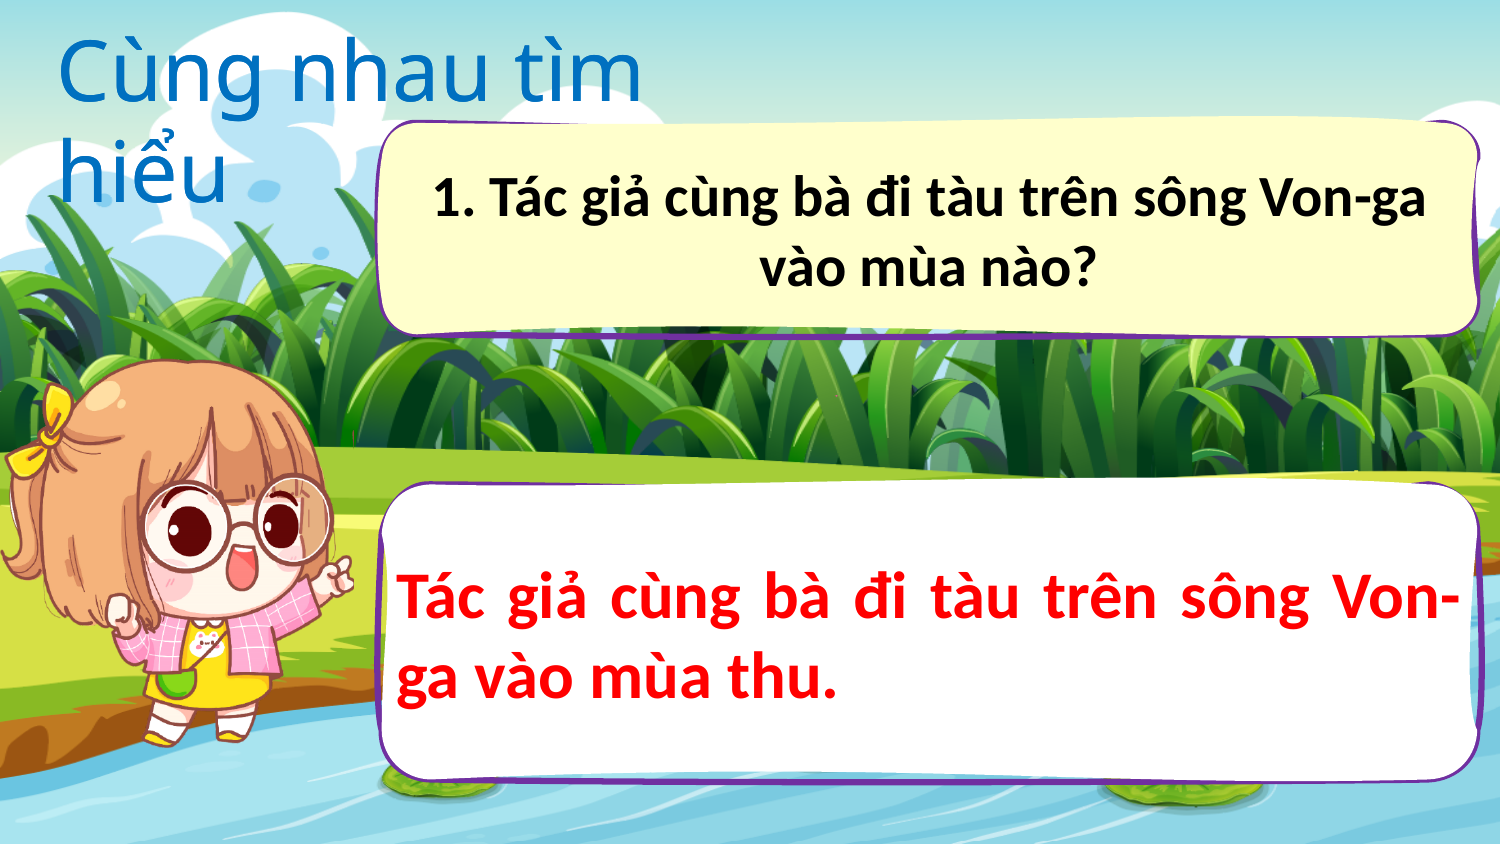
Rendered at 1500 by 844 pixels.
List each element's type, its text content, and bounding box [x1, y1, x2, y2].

text_box 1. Tác giả cùng bà đi tàu trên sông Von-ga vào mùa nào? [376, 116, 1479, 339]
text_box Tác giả cùng bà đi tàu trên sông Von-ga vào mùa thu. [376, 477, 1483, 784]
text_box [42, 9, 837, 127]
picture [0, 0, 1500, 844]
